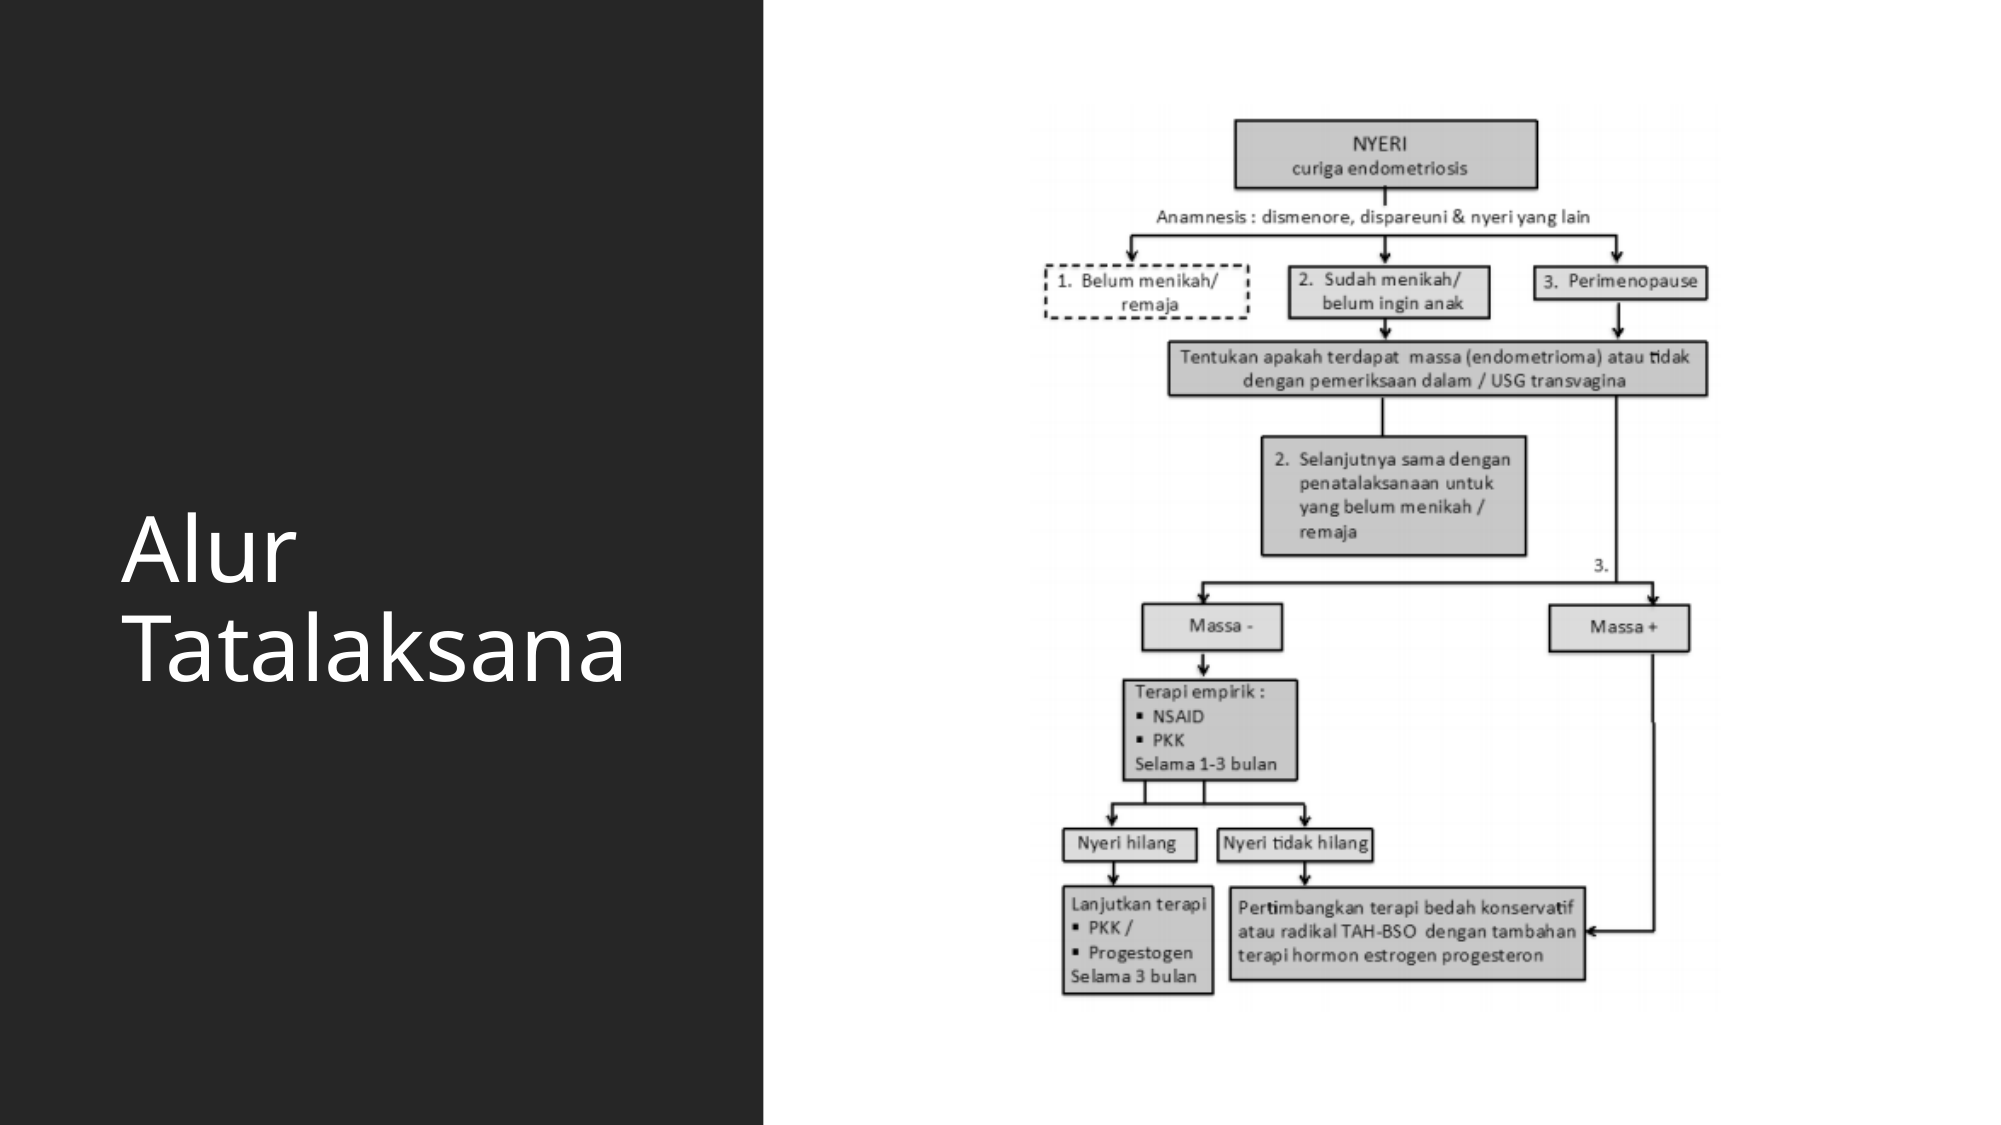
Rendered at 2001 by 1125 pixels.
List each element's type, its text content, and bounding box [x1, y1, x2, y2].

text_box [0, 0, 764, 1125]
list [1009, 104, 1738, 1020]
title Alur Tatalaksana [106, 104, 661, 709]
